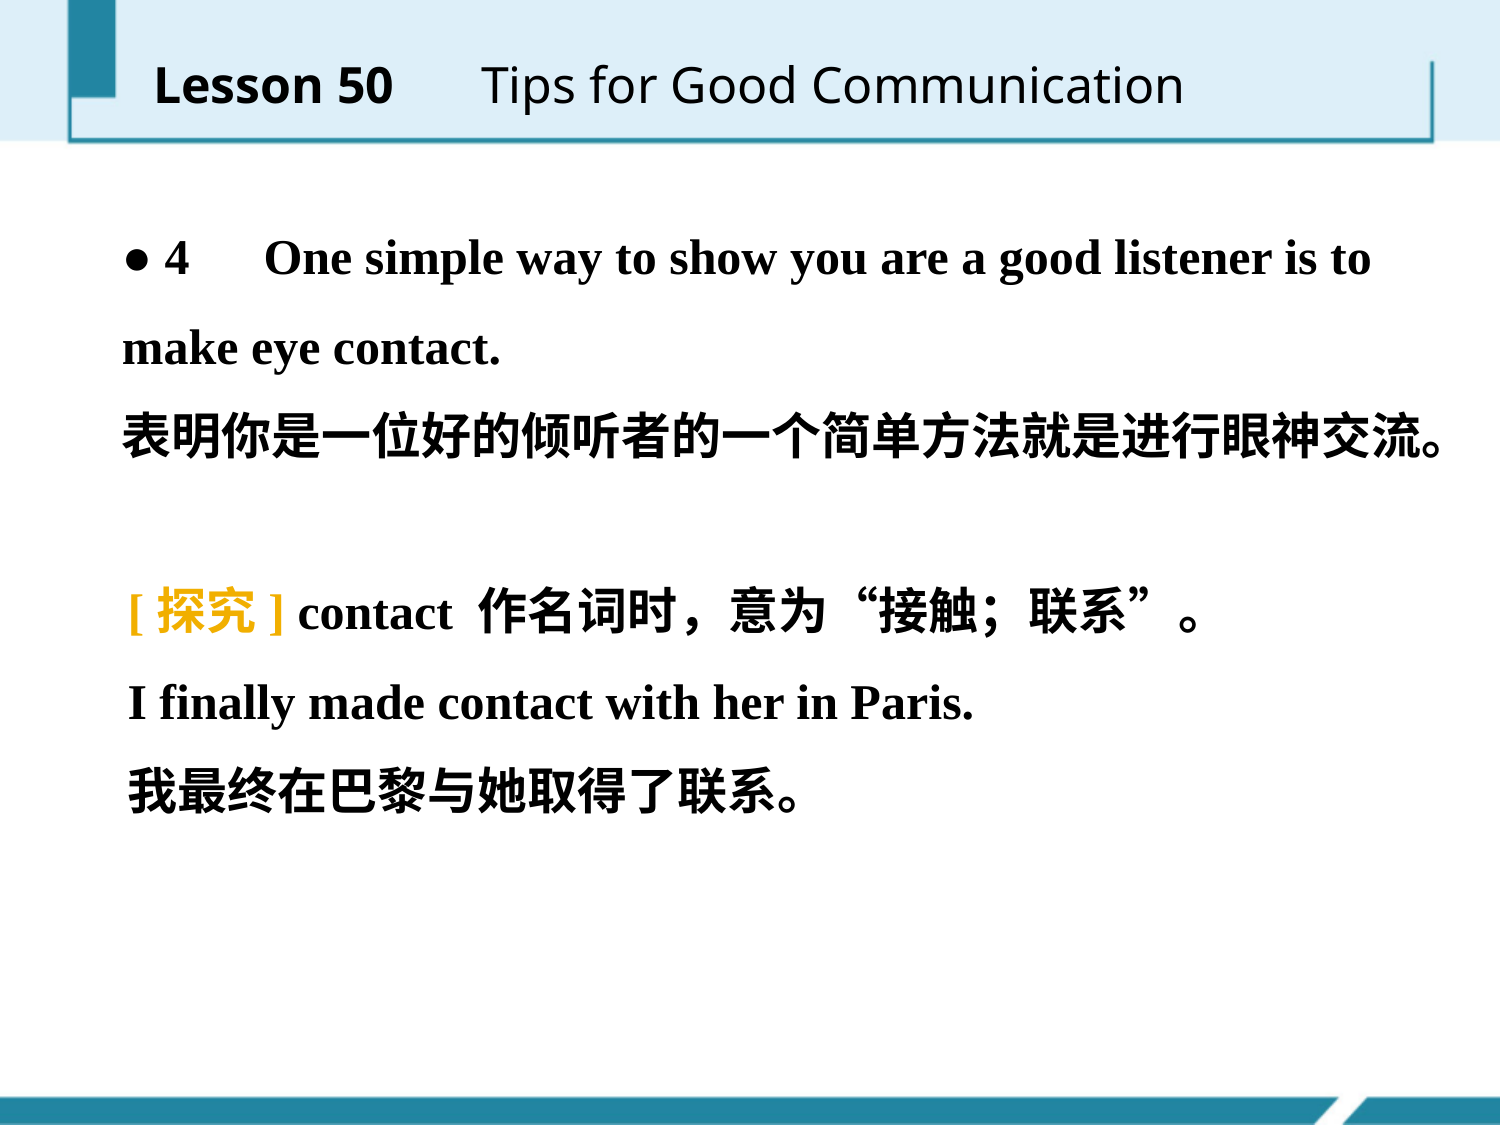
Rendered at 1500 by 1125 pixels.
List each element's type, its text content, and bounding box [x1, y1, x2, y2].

text_box [探究] contact 作名词时，意为“接触；联系”。 I finally made contact with her in Paris. 我最终在巴黎与她取得了联系。 [112, 542, 1443, 828]
text_box ● 4 One simple way to show you are a good listener is to make eye contact. 表明你是一位好的倾听者的一个简单方法就是进行眼神交流。 [106, 187, 1492, 473]
text_box Lesson 50 Tips for Good Communication [115, 15, 1224, 121]
picture [0, 0, 1500, 1125]
